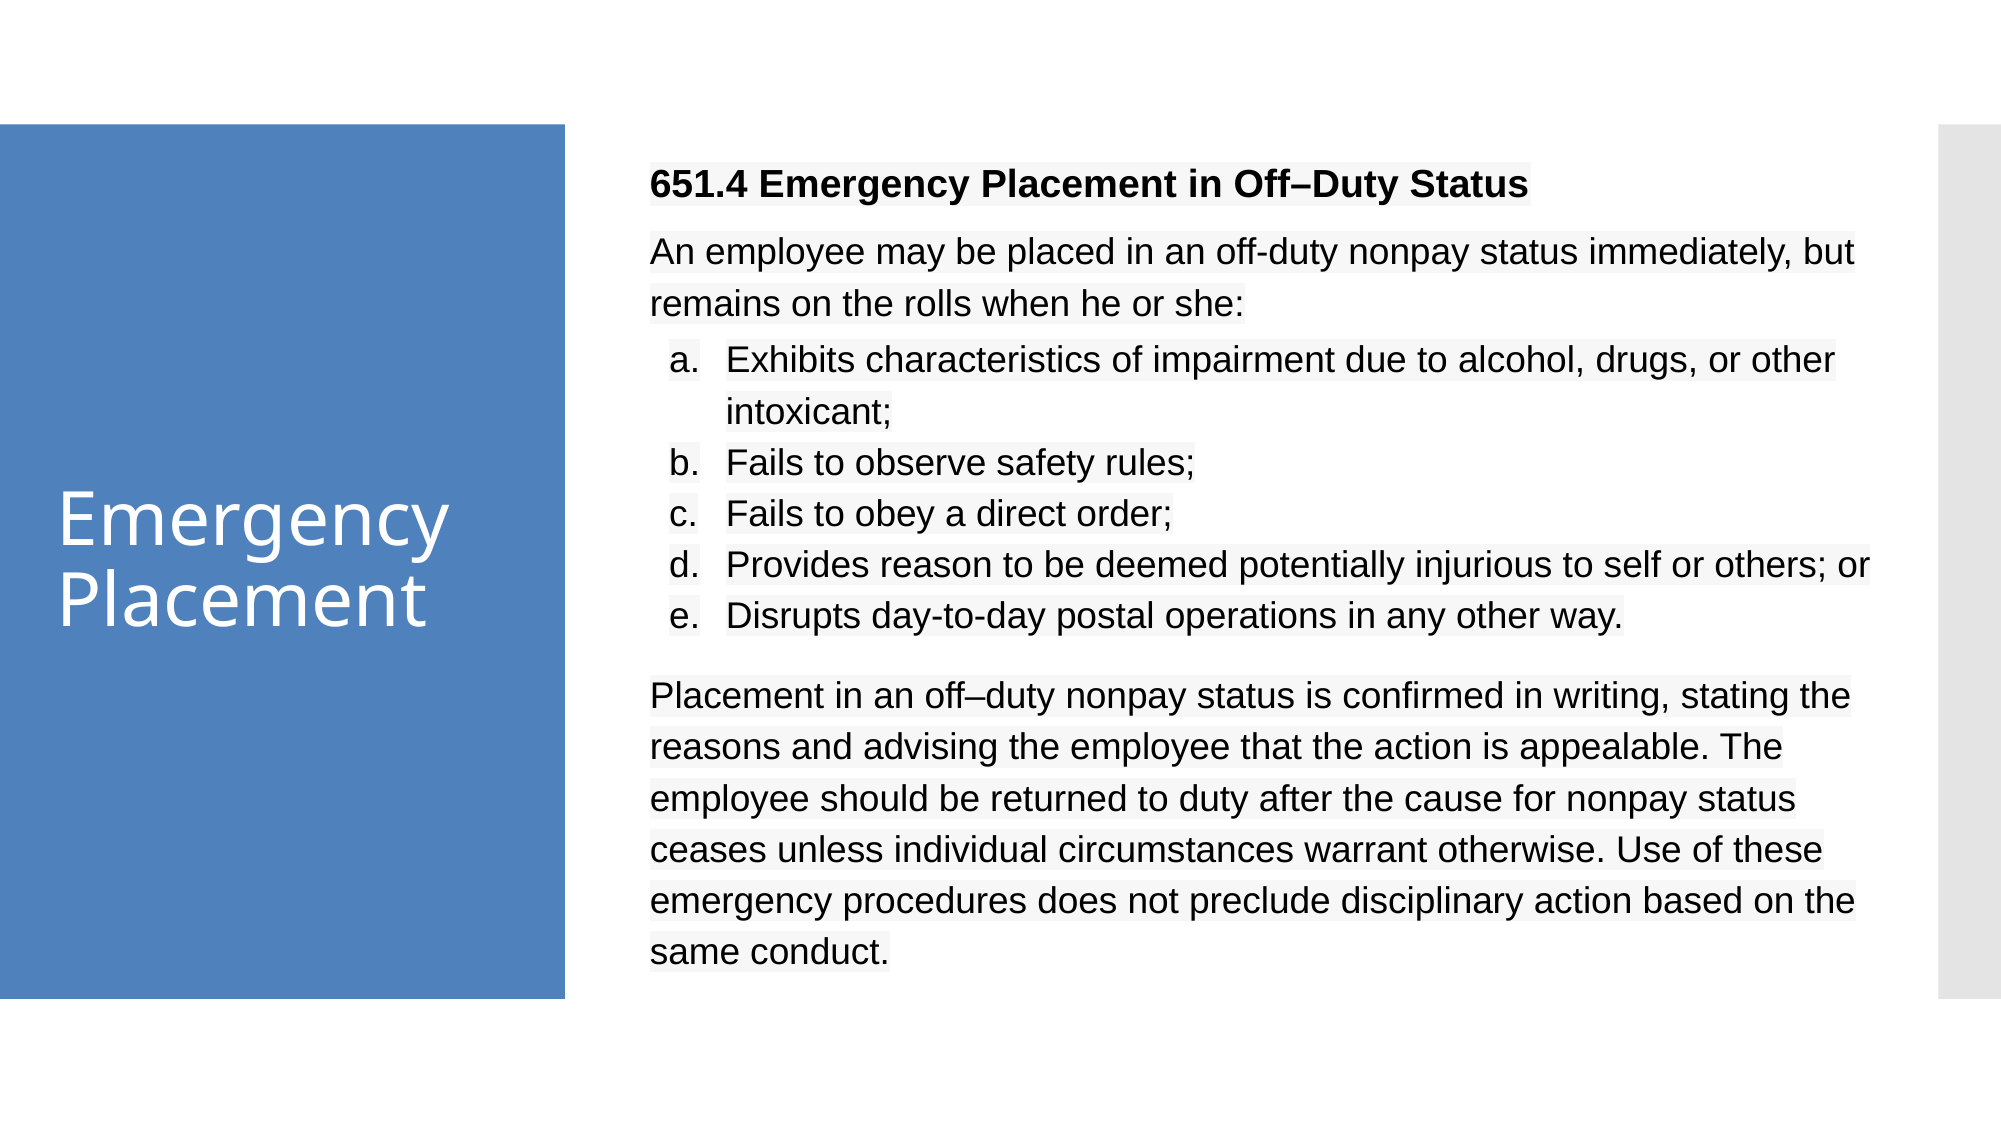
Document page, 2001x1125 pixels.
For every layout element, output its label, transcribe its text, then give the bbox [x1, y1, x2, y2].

title Emergency Placement [41, 184, 526, 940]
list 651.4 Emergency Placement in Off–Duty Status An employee may be placed in an off-duty nonpay status immediately, but remains on the rolls when he or she: Exhibits characteristics of impairment due to alcohol, drugs, or other intoxicant; Fails to observe safety rules; Fails to obey a direct order; Provides reason to be deemed potentially injurious to self or others; or Disrupts day-to-day postal operations in any other way. Placement in an off–duty nonpay status is confirmed in writing, stating the reasons and advising the employee that the action is appealable. The employee should be returned to duty after the cause for nonpay status ceases unless individual circumstances warrant otherwise. Use of these emergency procedures does not preclude disciplinary action based on the same conduct. [634, 141, 1918, 982]
